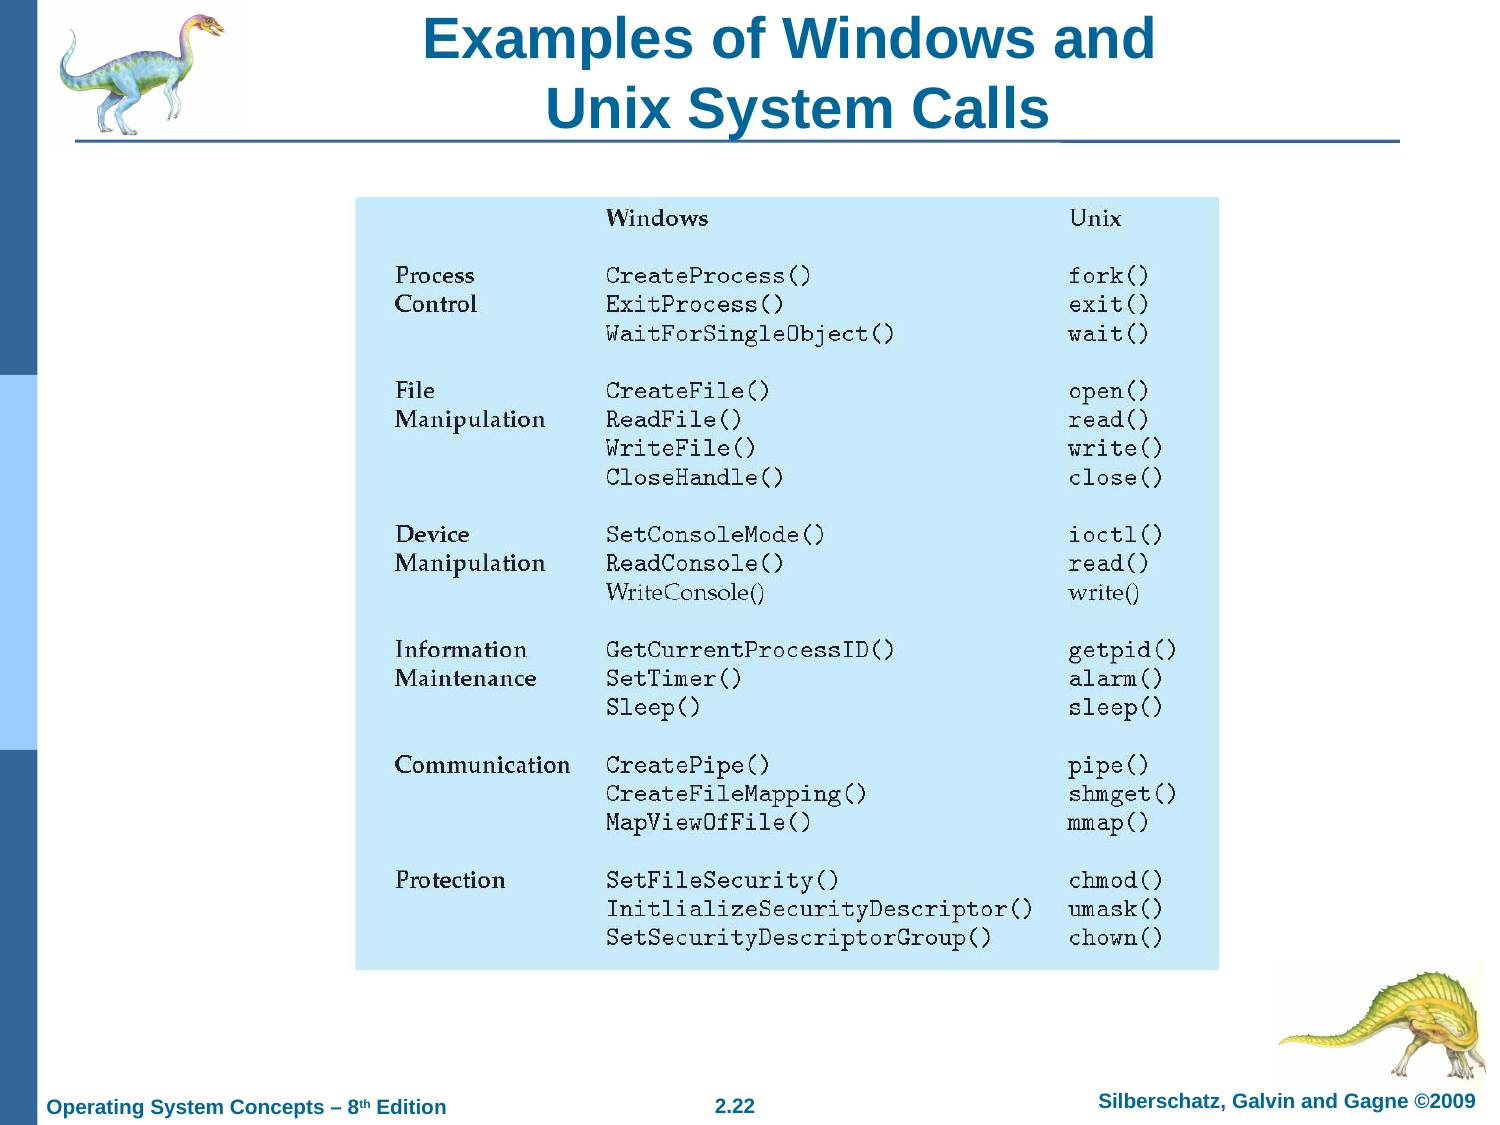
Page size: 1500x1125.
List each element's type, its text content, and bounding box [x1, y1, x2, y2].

picture [46, 0, 243, 149]
picture [1275, 959, 1486, 1090]
picture [348, 197, 1235, 987]
title Examples of Windows and Unix System Calls [170, 53, 1426, 149]
